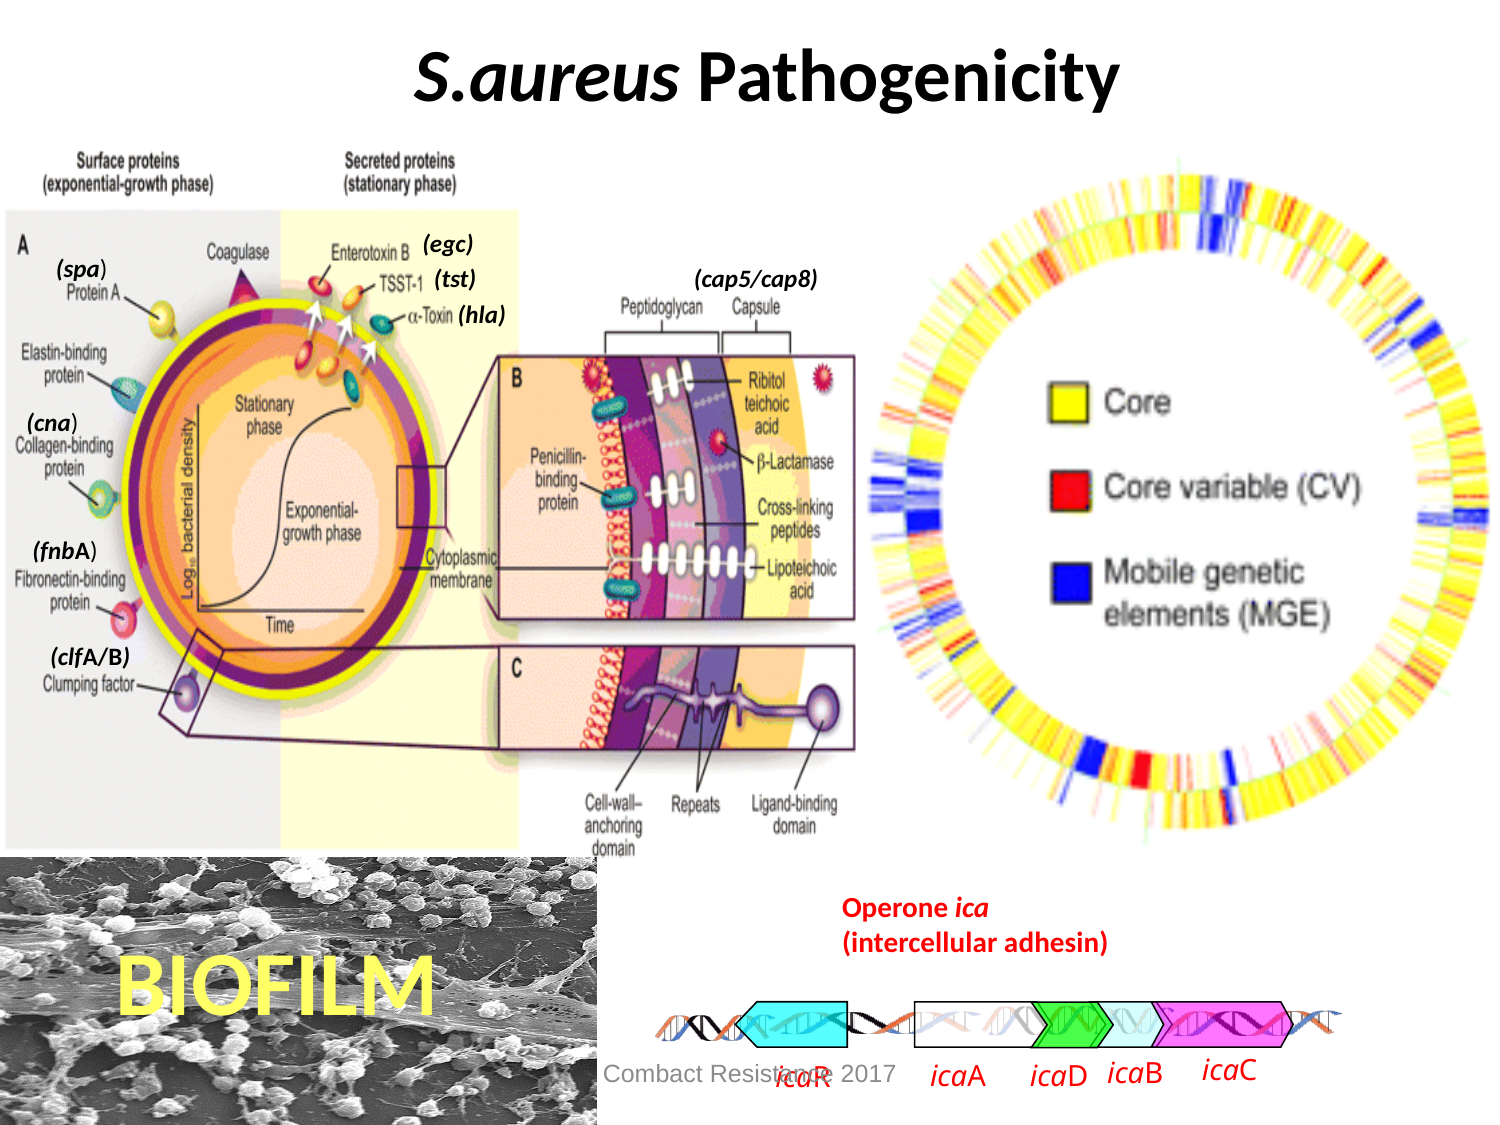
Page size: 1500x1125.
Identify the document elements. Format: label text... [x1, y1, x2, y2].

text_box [5, 148, 1500, 858]
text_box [655, 881, 1500, 1102]
text_box S.aureus Pathogenicity [399, 19, 1137, 125]
footer Combact Resistance 2017 [601, 1042, 650, 1103]
picture [0, 857, 597, 1125]
